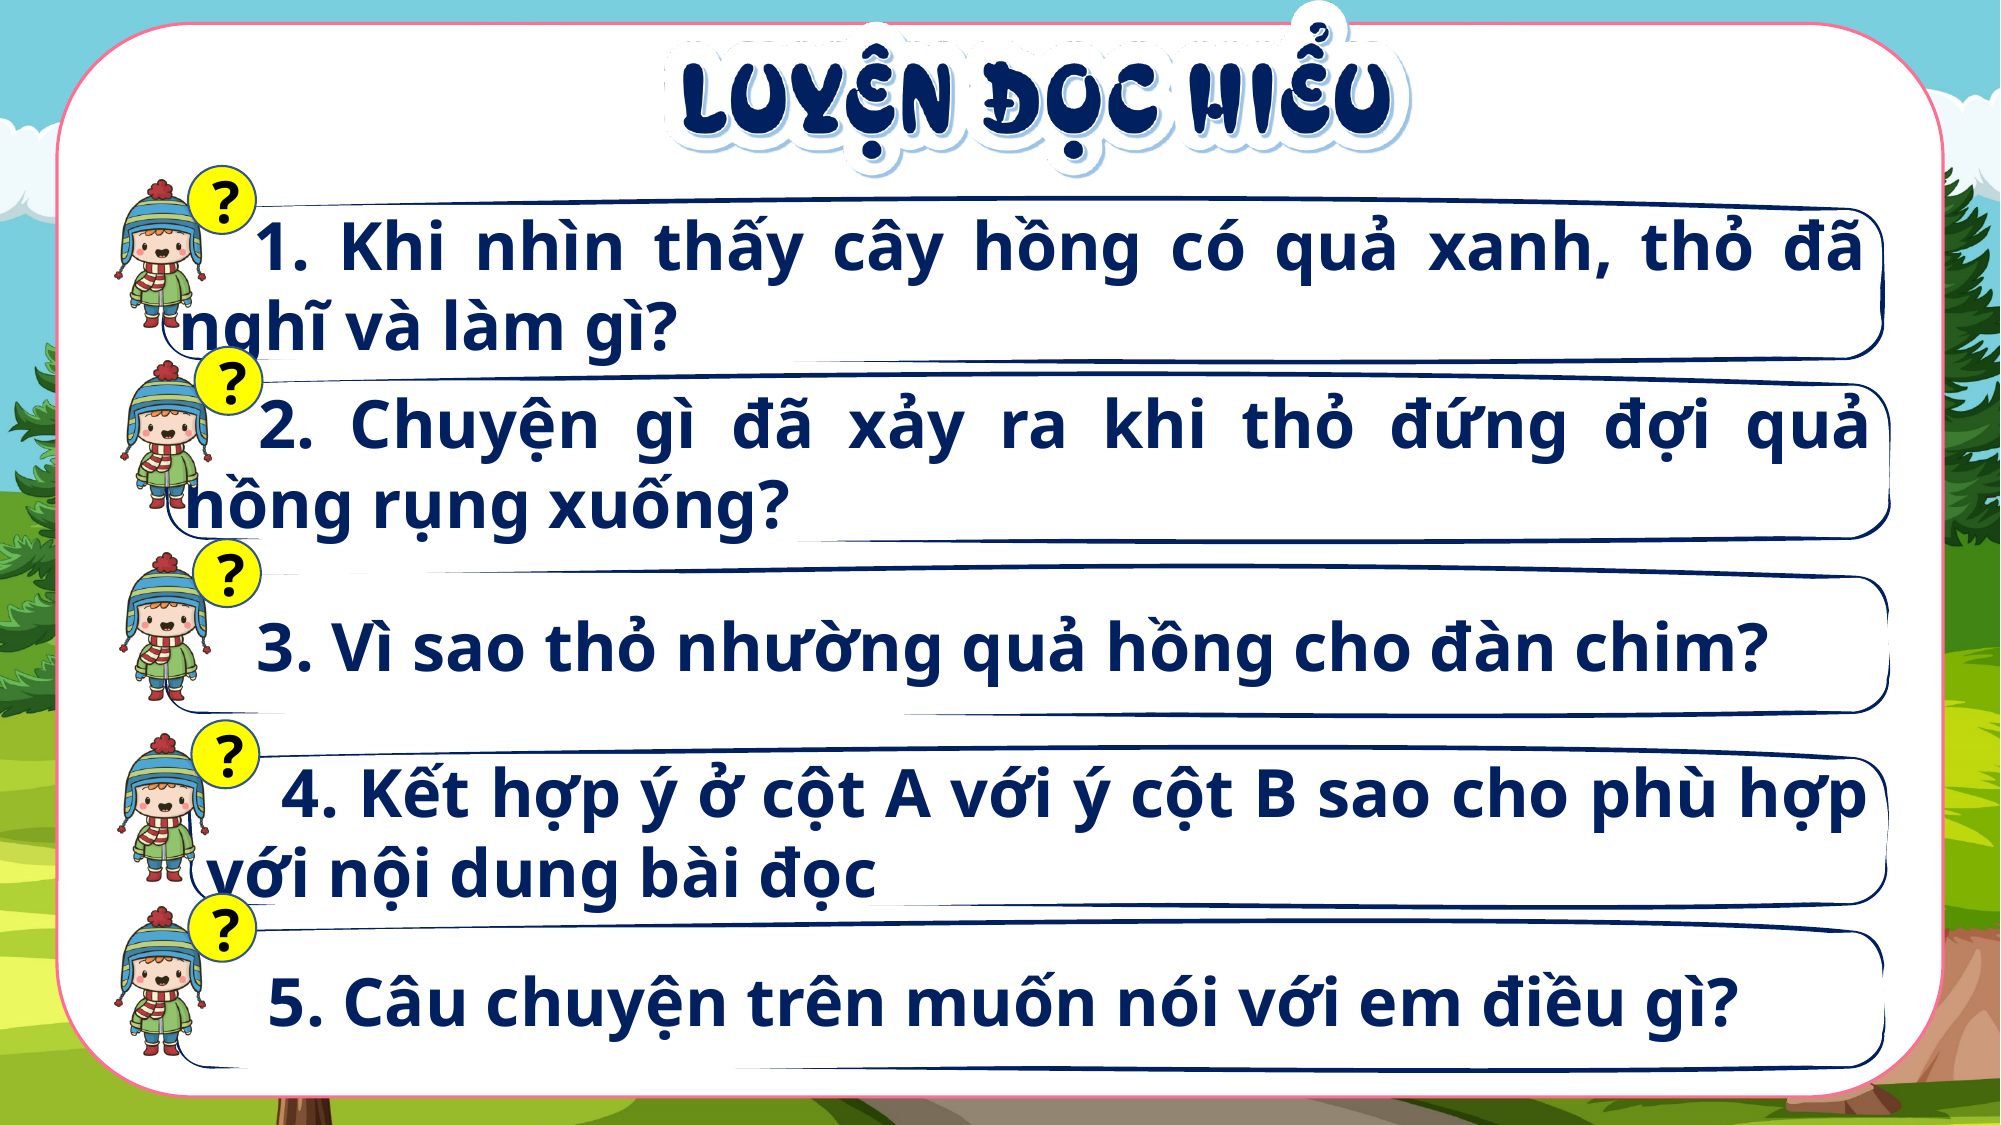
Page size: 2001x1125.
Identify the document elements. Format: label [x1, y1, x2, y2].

text_box [114, 893, 1882, 1067]
text_box [117, 720, 1886, 904]
text_box [120, 346, 1889, 538]
text_box [114, 165, 1882, 358]
text_box [119, 539, 1887, 712]
text_box [55, 22, 1945, 1098]
picture [0, 0, 2000, 1125]
